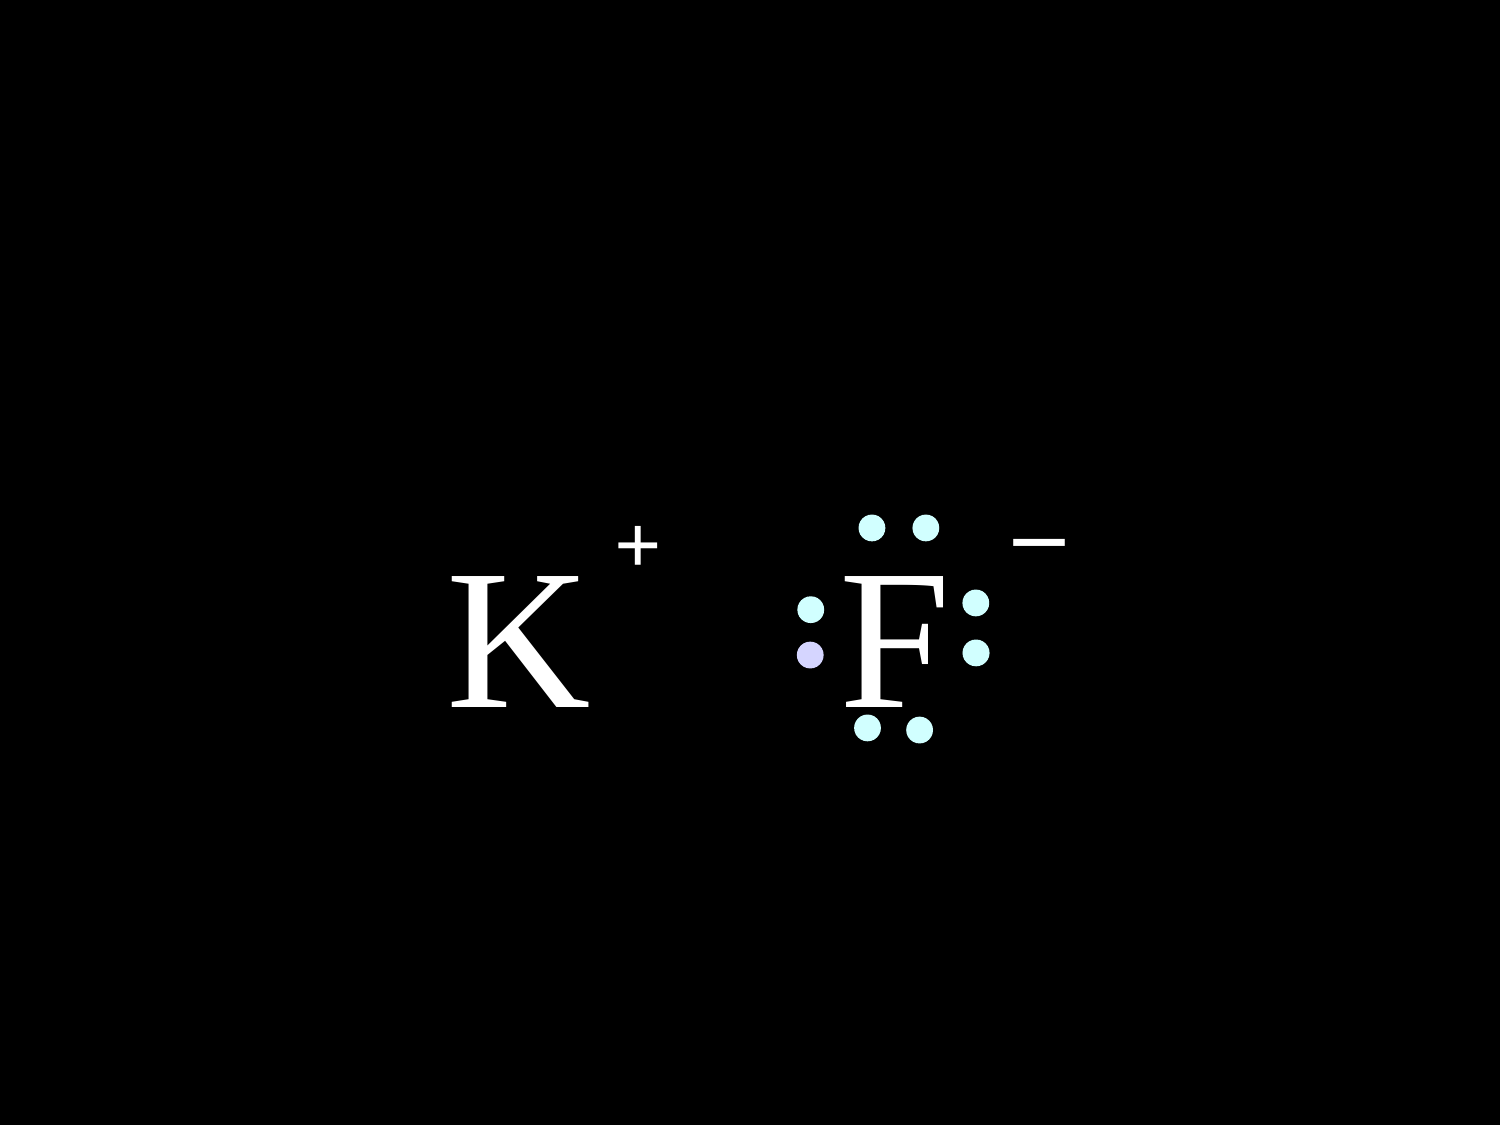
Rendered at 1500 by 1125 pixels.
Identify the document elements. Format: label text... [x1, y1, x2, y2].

text_box [963, 607, 989, 617]
text_box [906, 716, 934, 744]
text_box F [825, 607, 967, 755]
text_box [797, 607, 825, 624]
text_box K [431, 499, 607, 755]
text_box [599, 424, 1081, 599]
text_box [796, 641, 824, 669]
text_box [962, 639, 990, 667]
text_box [854, 714, 881, 742]
